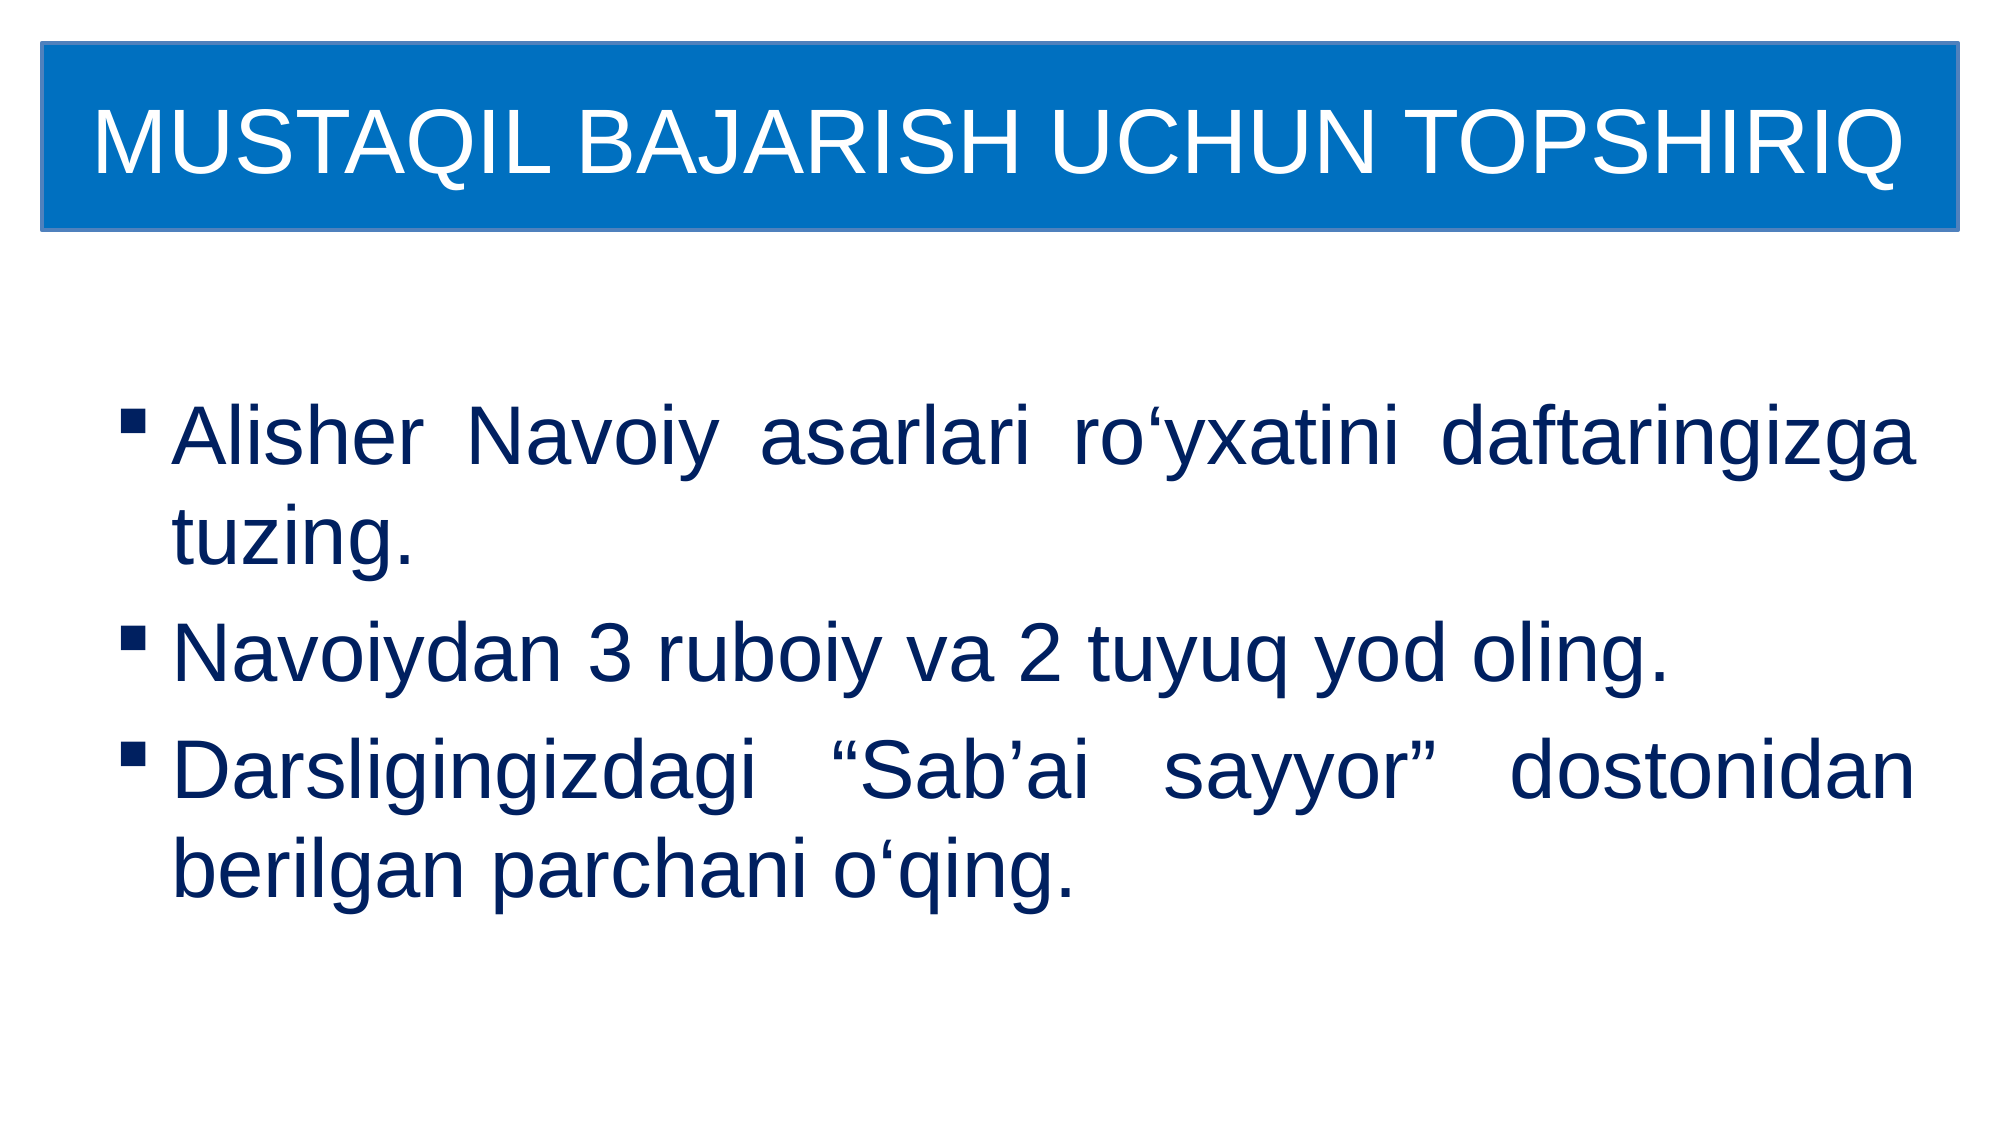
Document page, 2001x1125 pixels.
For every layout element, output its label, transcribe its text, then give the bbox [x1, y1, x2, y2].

list Alisher Navoiy asarlari ro‘yxatini daftaringizga tuzing. Navoiydan 3 ruboiy va 2 tuyuq yod oling. Darsligingizdagi “Sab’ai sayyor” dostonidan berilgan parchani o‘qing. [99, 262, 1934, 1005]
title MUSTAQIL BAJARISH UCHUN TOPSHIRIQ [40, 41, 1960, 232]
